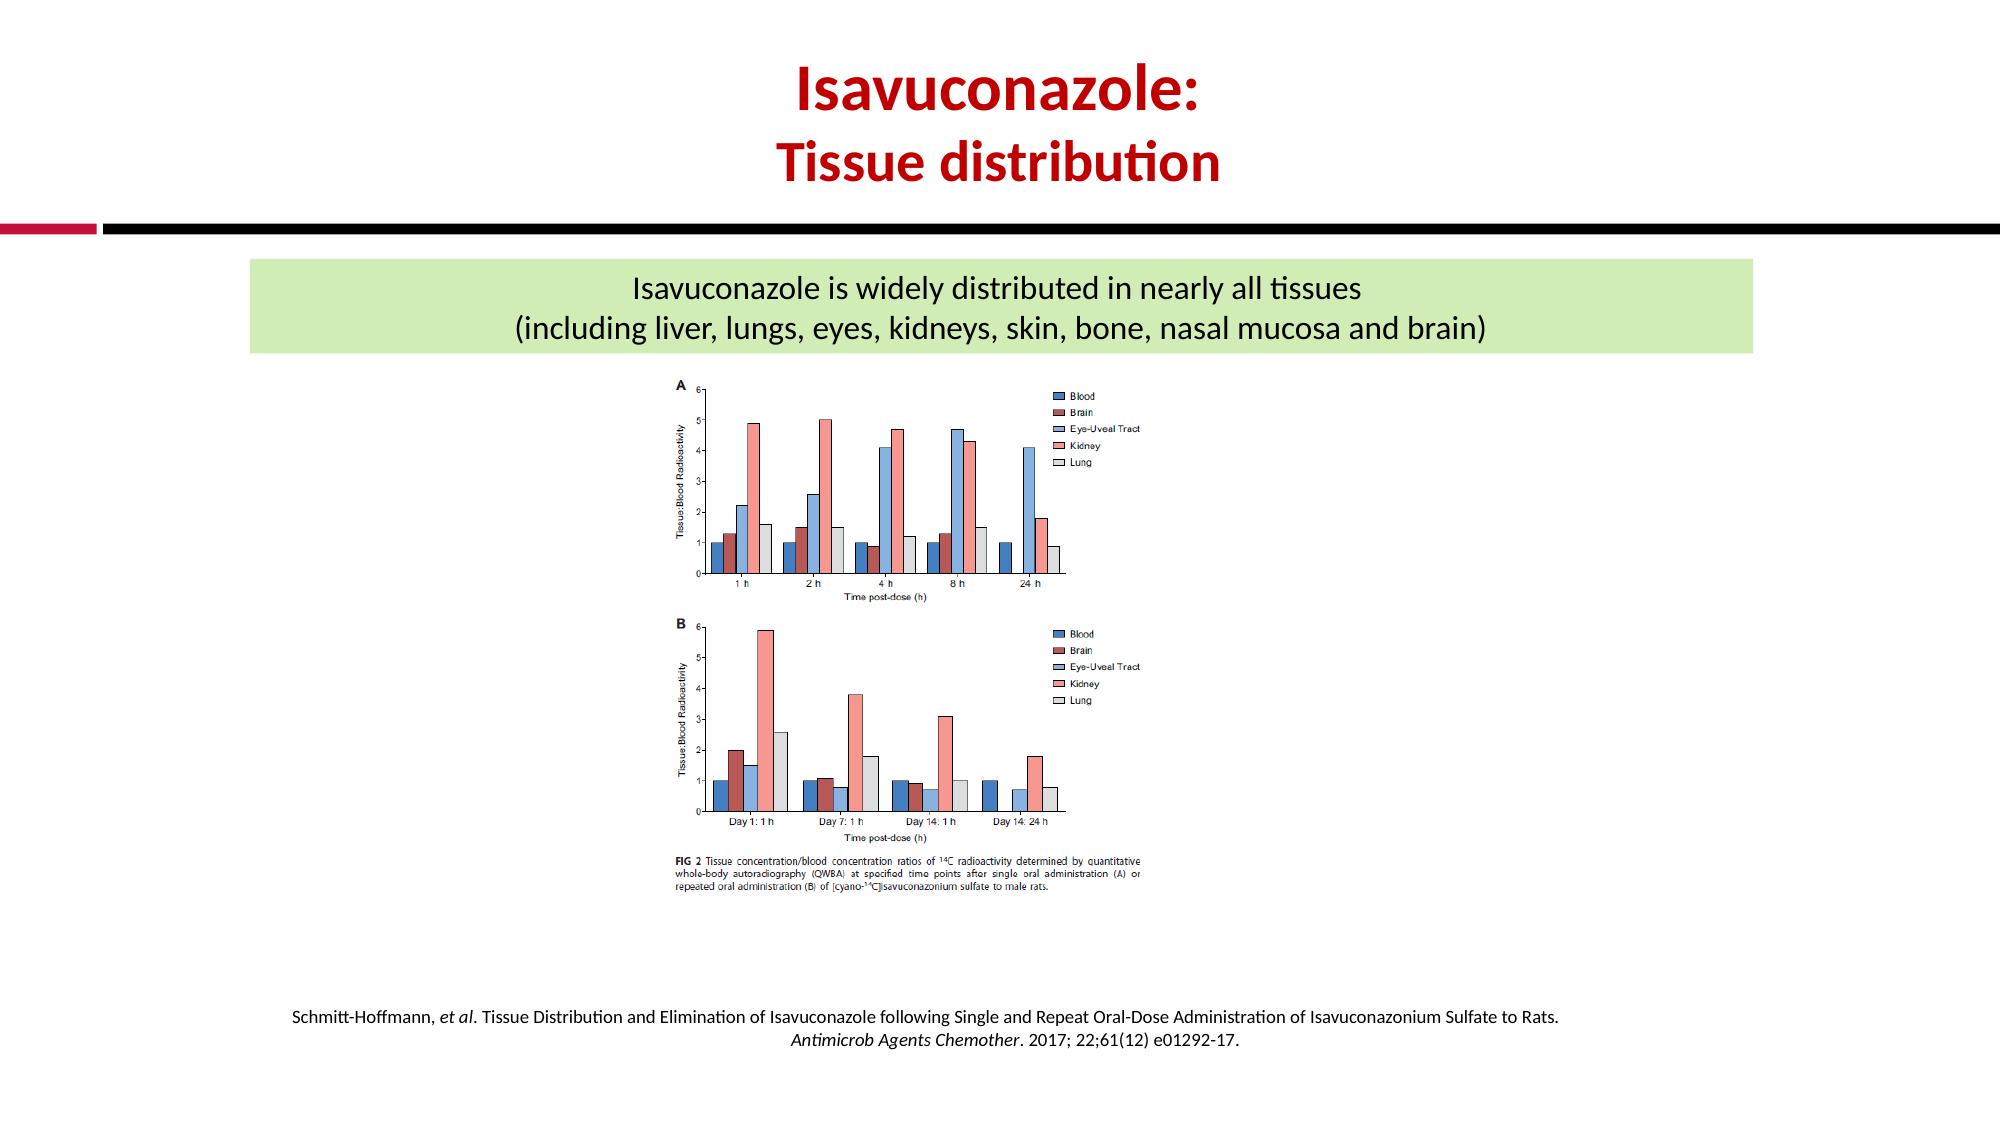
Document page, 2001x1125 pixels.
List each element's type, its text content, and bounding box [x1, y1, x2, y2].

text_box Schmitt-Hoffmann, et al. Tissue Distribution and Elimination of Isavuconazole following Single and Repeat Oral-Dose Administration of Isavuconazonium Sulfate to Rats. Antimicrob Agents Chemother. 2017; 22;61(12) e01292-17. [292, 1004, 1739, 1073]
text_box Isavuconazole is widely distributed in nearly all tissues (including liver, lungs, eyes, kidneys, skin, bone, nasal mucosa and brain) [249, 258, 1754, 354]
picture [671, 371, 1149, 904]
title Isavuconazole: Tissue distribution [99, 31, 1898, 206]
